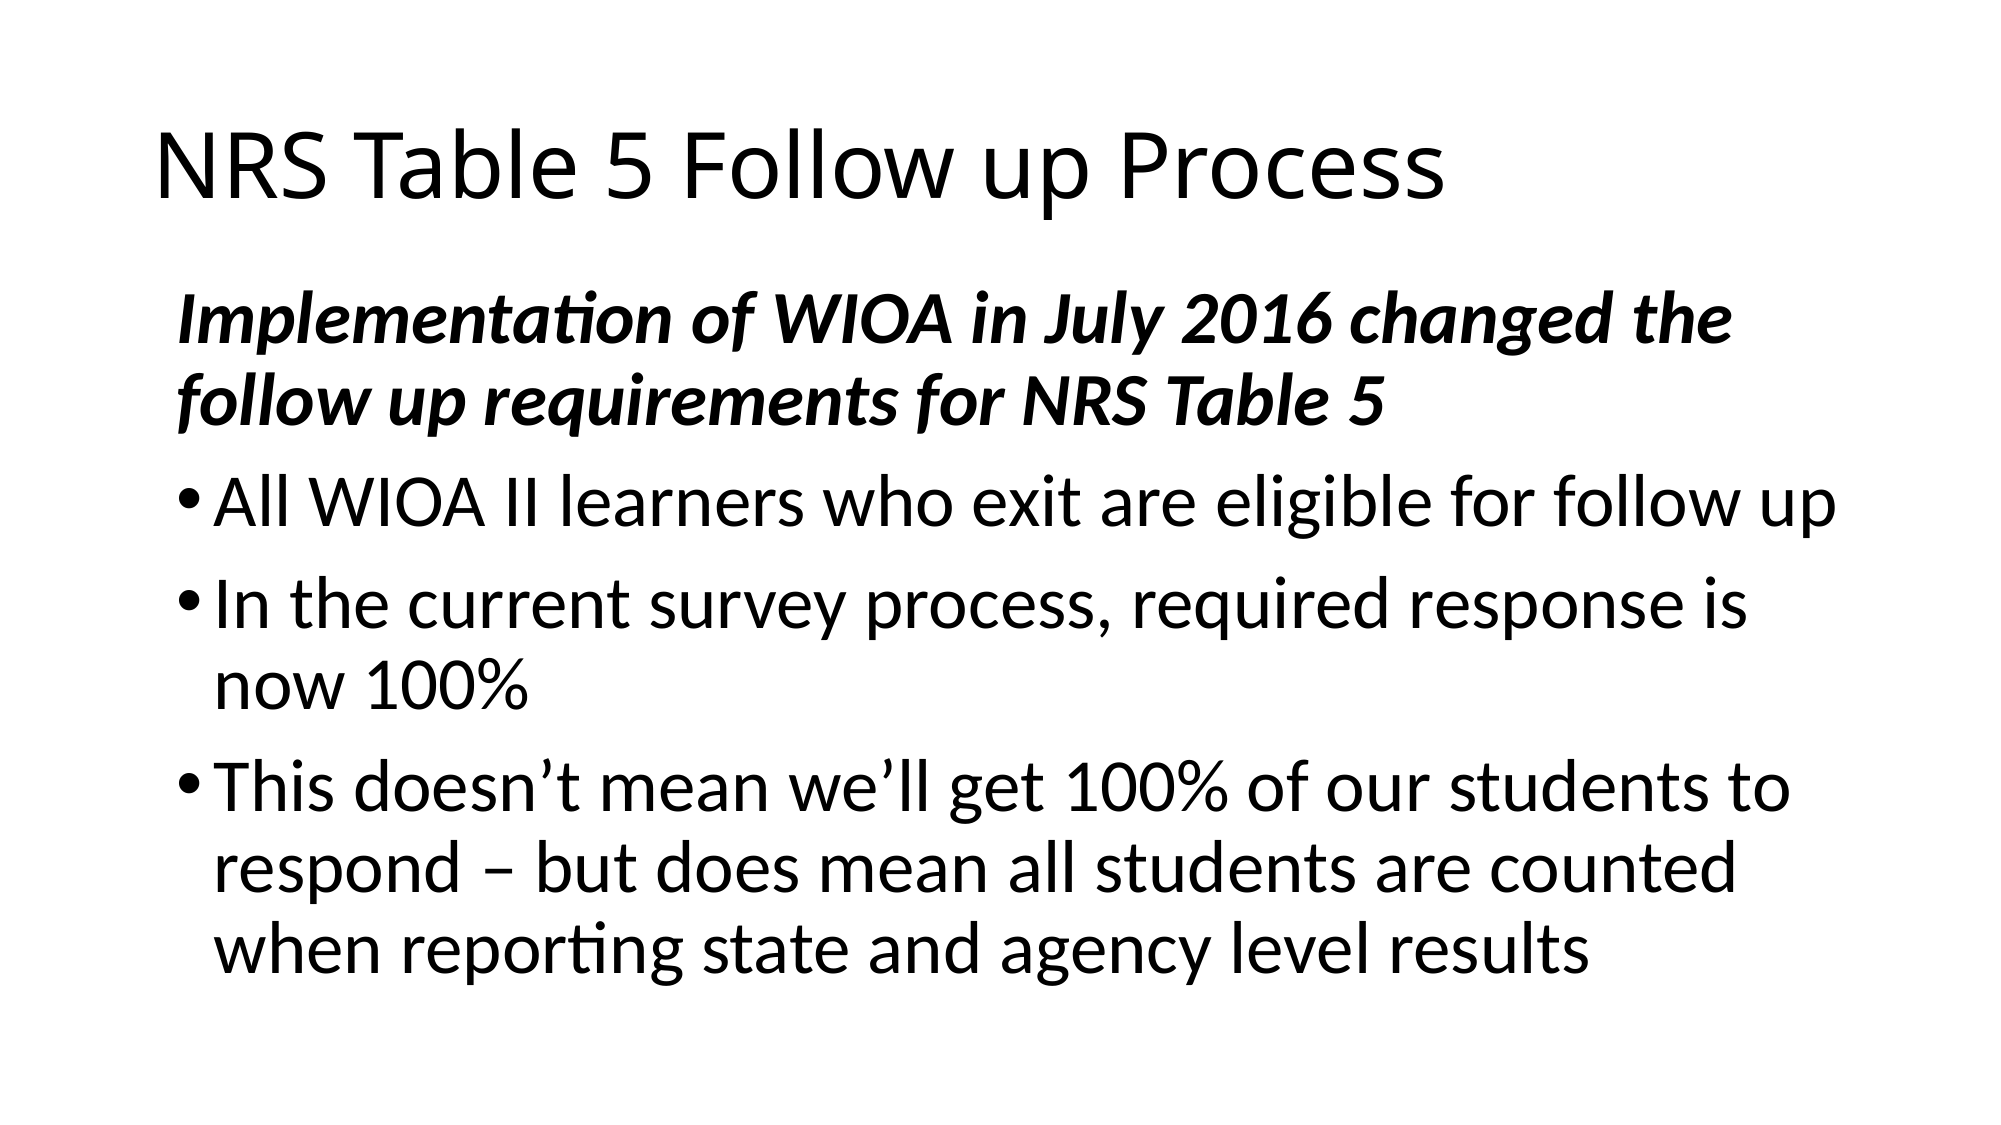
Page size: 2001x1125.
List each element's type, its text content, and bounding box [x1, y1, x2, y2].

list Implementation of WIOA in July 2016 changed the follow up requirements for NRS Table 5 All WIOA II learners who exit are eligible for follow up In the current survey process, required response is now 100% This doesn’t mean we’ll get 100% of our students to respond – but does mean all students are counted when reporting state and agency level results [161, 271, 1856, 1055]
title NRS Table 5 Follow up Process [137, 59, 1863, 278]
